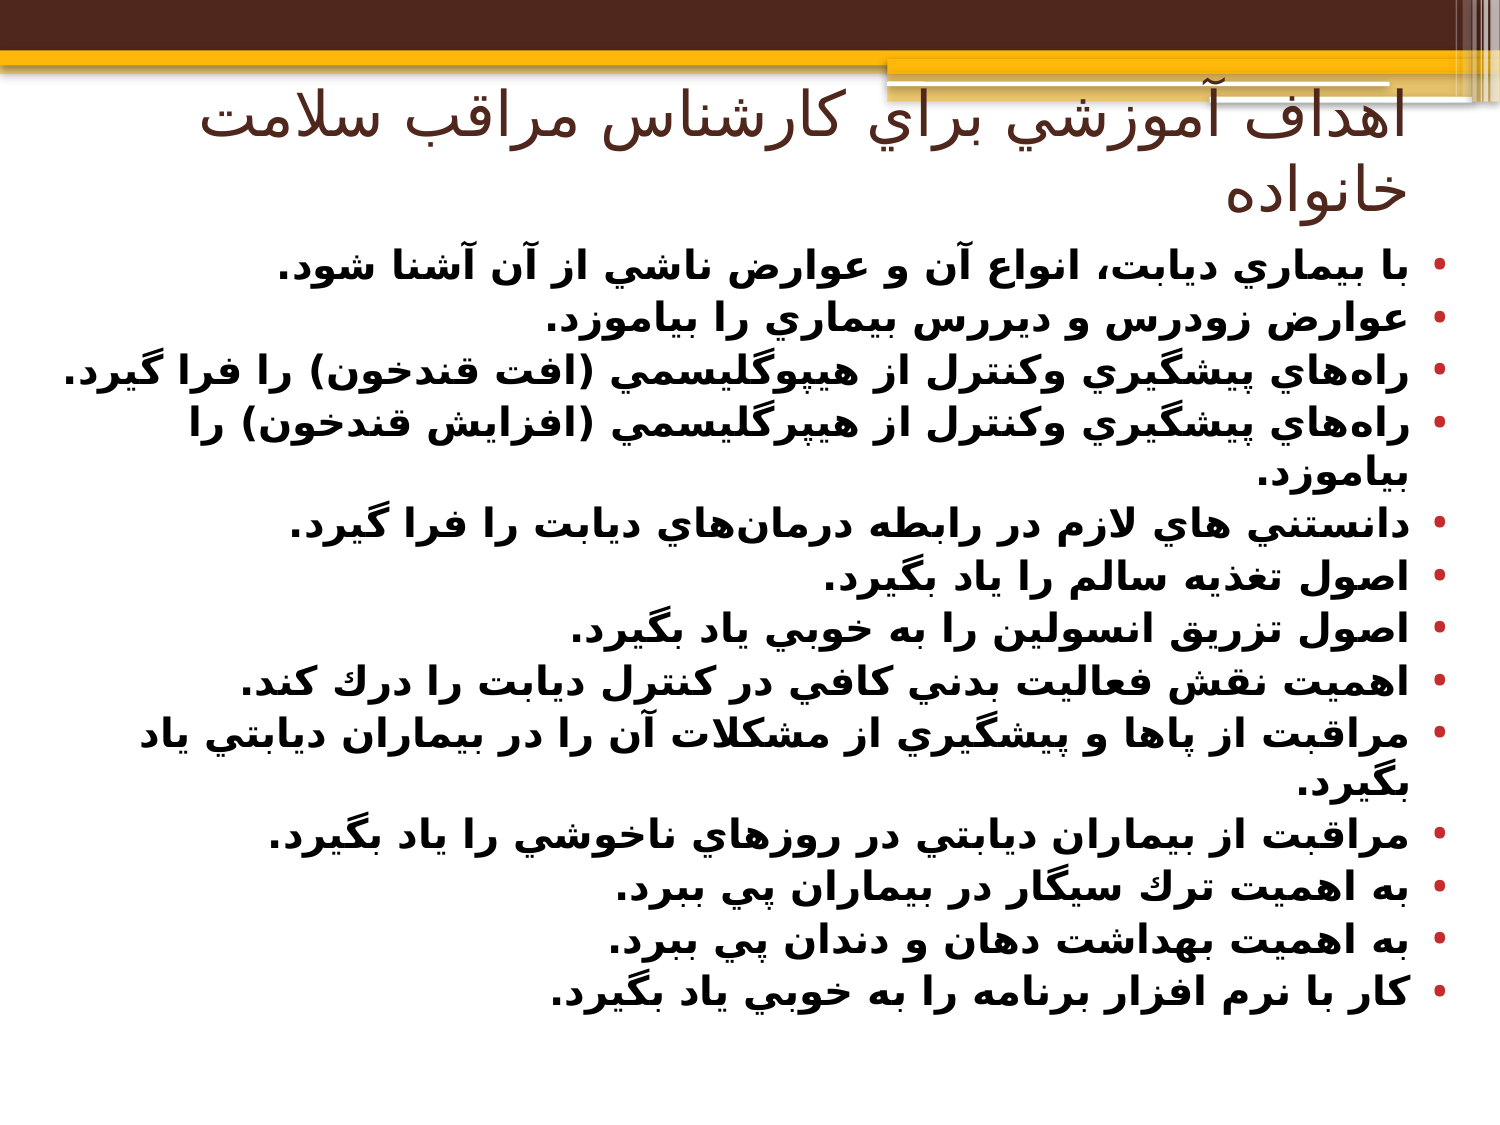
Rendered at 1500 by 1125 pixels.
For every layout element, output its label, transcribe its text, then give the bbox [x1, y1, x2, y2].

title اهداف آموزشي براي كارشناس مراقب سلامت خانواده [75, 66, 1425, 231]
list با بيماري ديابت، انواع آن و عوارض ناشي از آن آشنا ‌شود. عوارض زودرس و ديررس بيماري را بياموزد. راه‌هاي پيشگيري وكنترل از هيپوگليسمي (افت قندخون) را فرا ‌گيرد. راه‌هاي پيشگيري وكنترل از هيپرگليسمي (افزايش قندخون) را بياموزد. دانستني هاي لازم در رابطه درمان‌هاي ديابت را فرا گيرد. اصول تغذيه سالم را ياد بگيرد. اصول تزريق انسولين را به خوبي ياد بگيرد. اهميت نقش فعاليت بدني كافي در كنترل ديابت را درك كند. مراقبت از پاها و پيشگيري از مشكلات آن را در بيماران ديابتي ياد بگيرد. مراقبت از بيماران ديابتي در روزهاي ناخوشي را ياد بگيرد. به اهميت ترك سيگار در بيماران پي ببرد. به اهميت بهداشت دهان و دندان پي ببرد. كار با نرم افزار برنامه را به خوبي ياد بگيرد. [41, 231, 1471, 1079]
